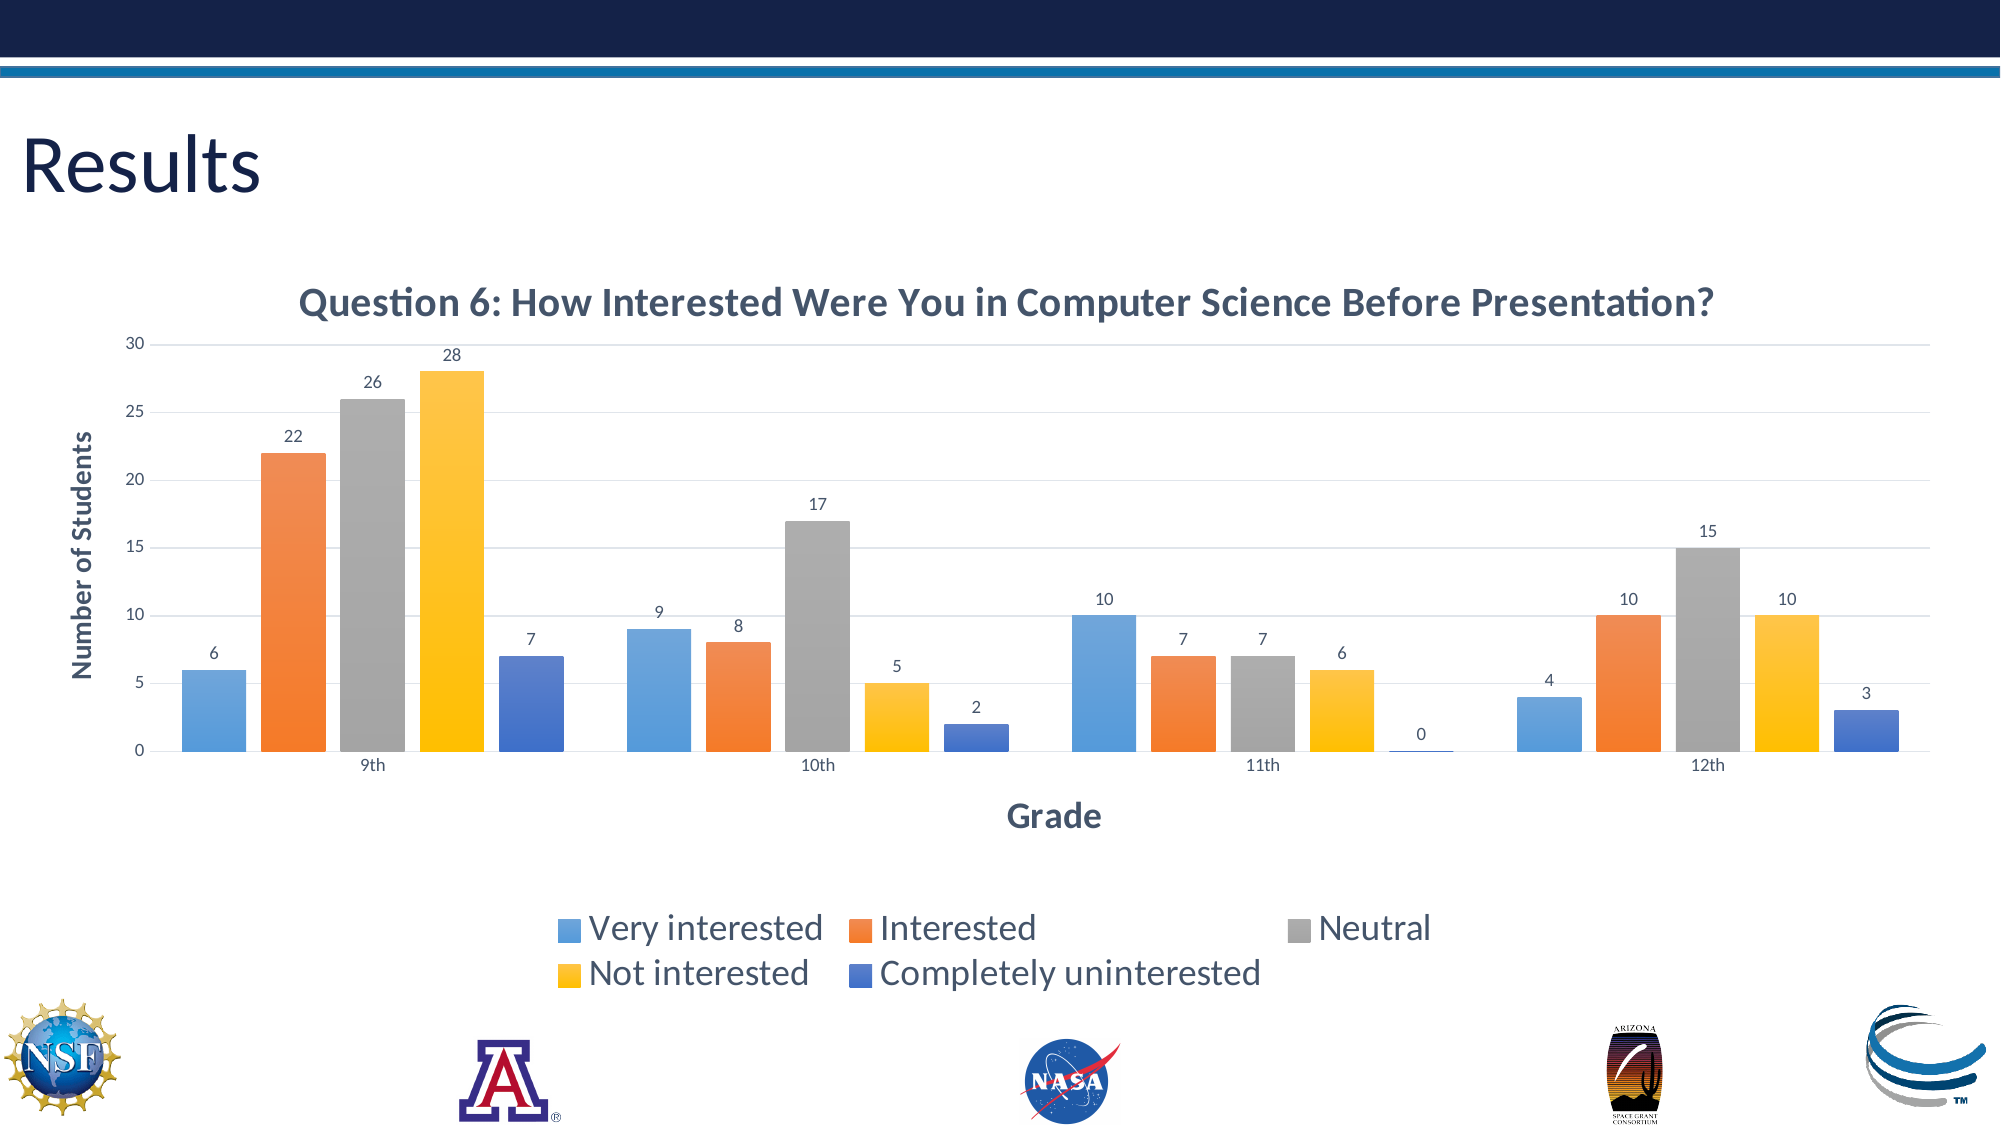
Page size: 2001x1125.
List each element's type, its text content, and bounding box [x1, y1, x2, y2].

picture [1019, 1038, 1121, 1125]
picture [1838, 976, 2001, 1125]
text_box Results [6, 0, 1732, 218]
picture [456, 1036, 561, 1125]
picture [1604, 1023, 1664, 1125]
picture [2, 996, 122, 1117]
chart [60, 262, 1932, 1003]
